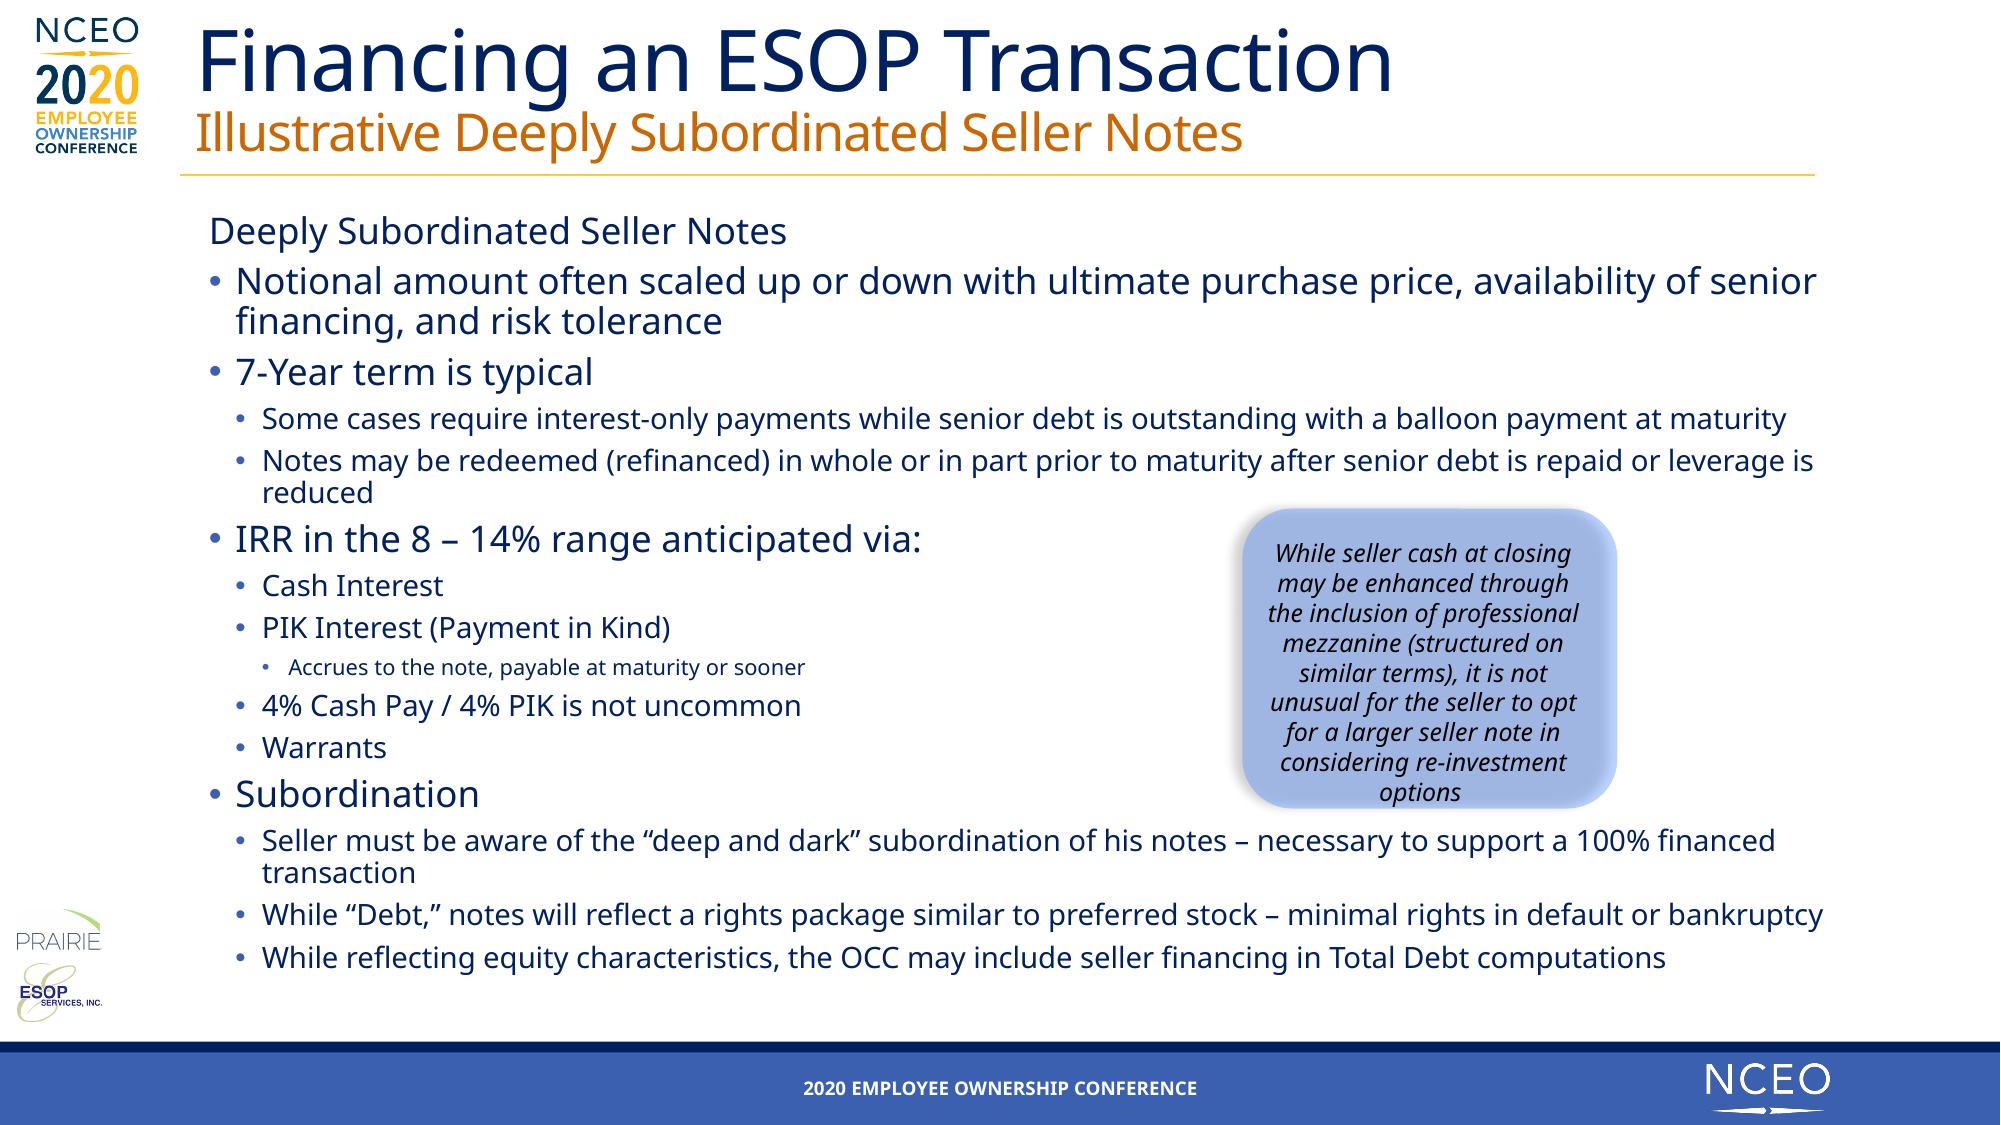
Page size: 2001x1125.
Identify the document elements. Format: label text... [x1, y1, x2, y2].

picture [17, 963, 102, 1022]
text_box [1241, 507, 1618, 809]
picture [17, 909, 102, 952]
picture [1706, 1063, 1830, 1114]
list Deeply Subordinated Seller Notes Notional amount often scaled up or down with ultimate purchase price, availability of senior financing, and risk tolerance 7-Year term is typical Some cases require interest-only payments while senior debt is outstanding with a balloon payment at maturity Notes may be redeemed (refinanced) in whole or in part prior to maturity after senior debt is repaid or leverage is reduced IRR in the 8 – 14% range anticipated via: Cash Interest PIK Interest (Payment in Kind) Accrues to the note, payable at maturity or sooner 4% Cash Pay / 4% PIK is not uncommon Warrants Subordination Seller must be aware of the “deep and dark” subordination of his notes – necessary to support a 100% financed transaction While “Debt,” notes will reflect a rights package similar to preferred stock – minimal rights in default or bankruptcy While reflecting equity characteristics, the OCC may include seller financing in Total Debt computations [180, 205, 1830, 1016]
footer 2020 Employee ownership Conference [604, 1059, 1396, 1120]
title Financing an ESOP Transaction Illustrative Deeply Subordinated Seller Notes [180, 13, 1830, 170]
picture [35, 17, 140, 155]
